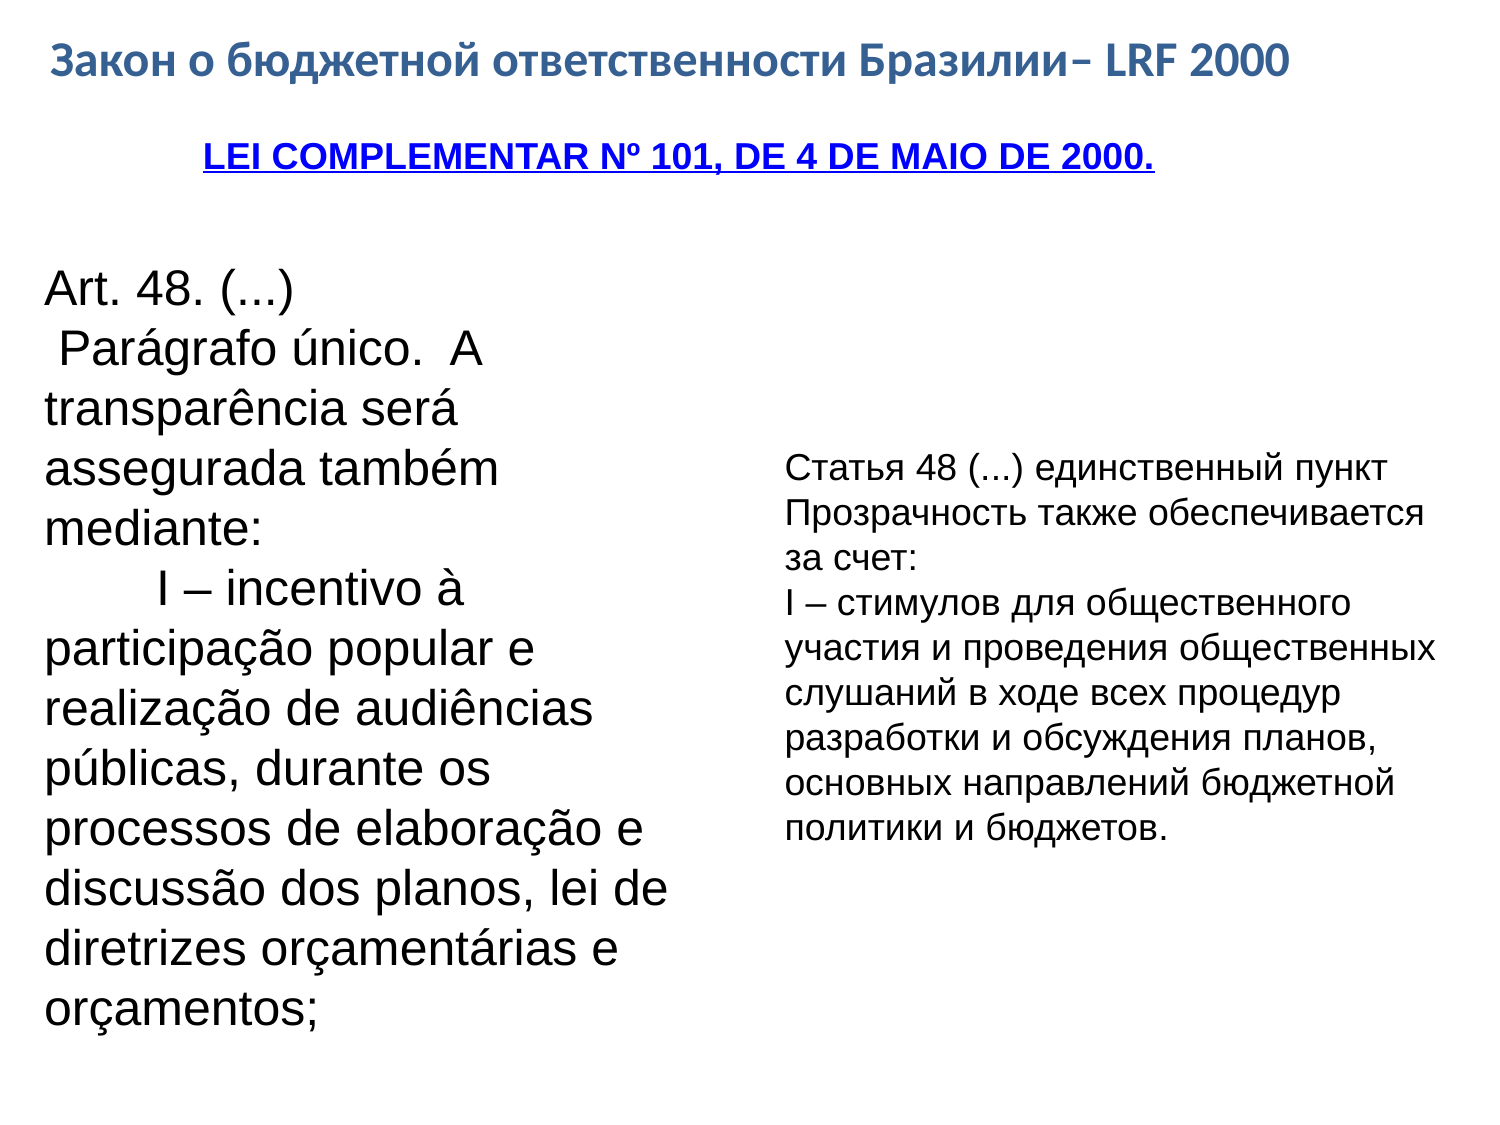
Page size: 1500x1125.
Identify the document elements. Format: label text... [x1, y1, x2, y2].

text_box Статья 48 (...) единственный пункт Прозрачность также обеспечивается за счет: I – стимулов для общественного участия и проведения общественных слушаний в ходе всех процедур разработки и обсуждения планов, основных направлений бюджетной политики и бюджетов. [769, 435, 1471, 856]
text_box LEI COMPLEMENTAR Nº 101, DE 4 DE MAIO DE 2000. [188, 160, 1171, 184]
text_box Art. 48. (...) Parágrafo único. A transparência será assegurada também mediante: I – incentivo à participação popular e realização de audiências públicas, durante os processos de elaboração e discussão dos planos, lei de diretrizes orçamentárias e orçamentos; [29, 248, 730, 1043]
text_box Закон о бюджетной ответственности Бразилии– LRF 2000 [35, 19, 1425, 160]
